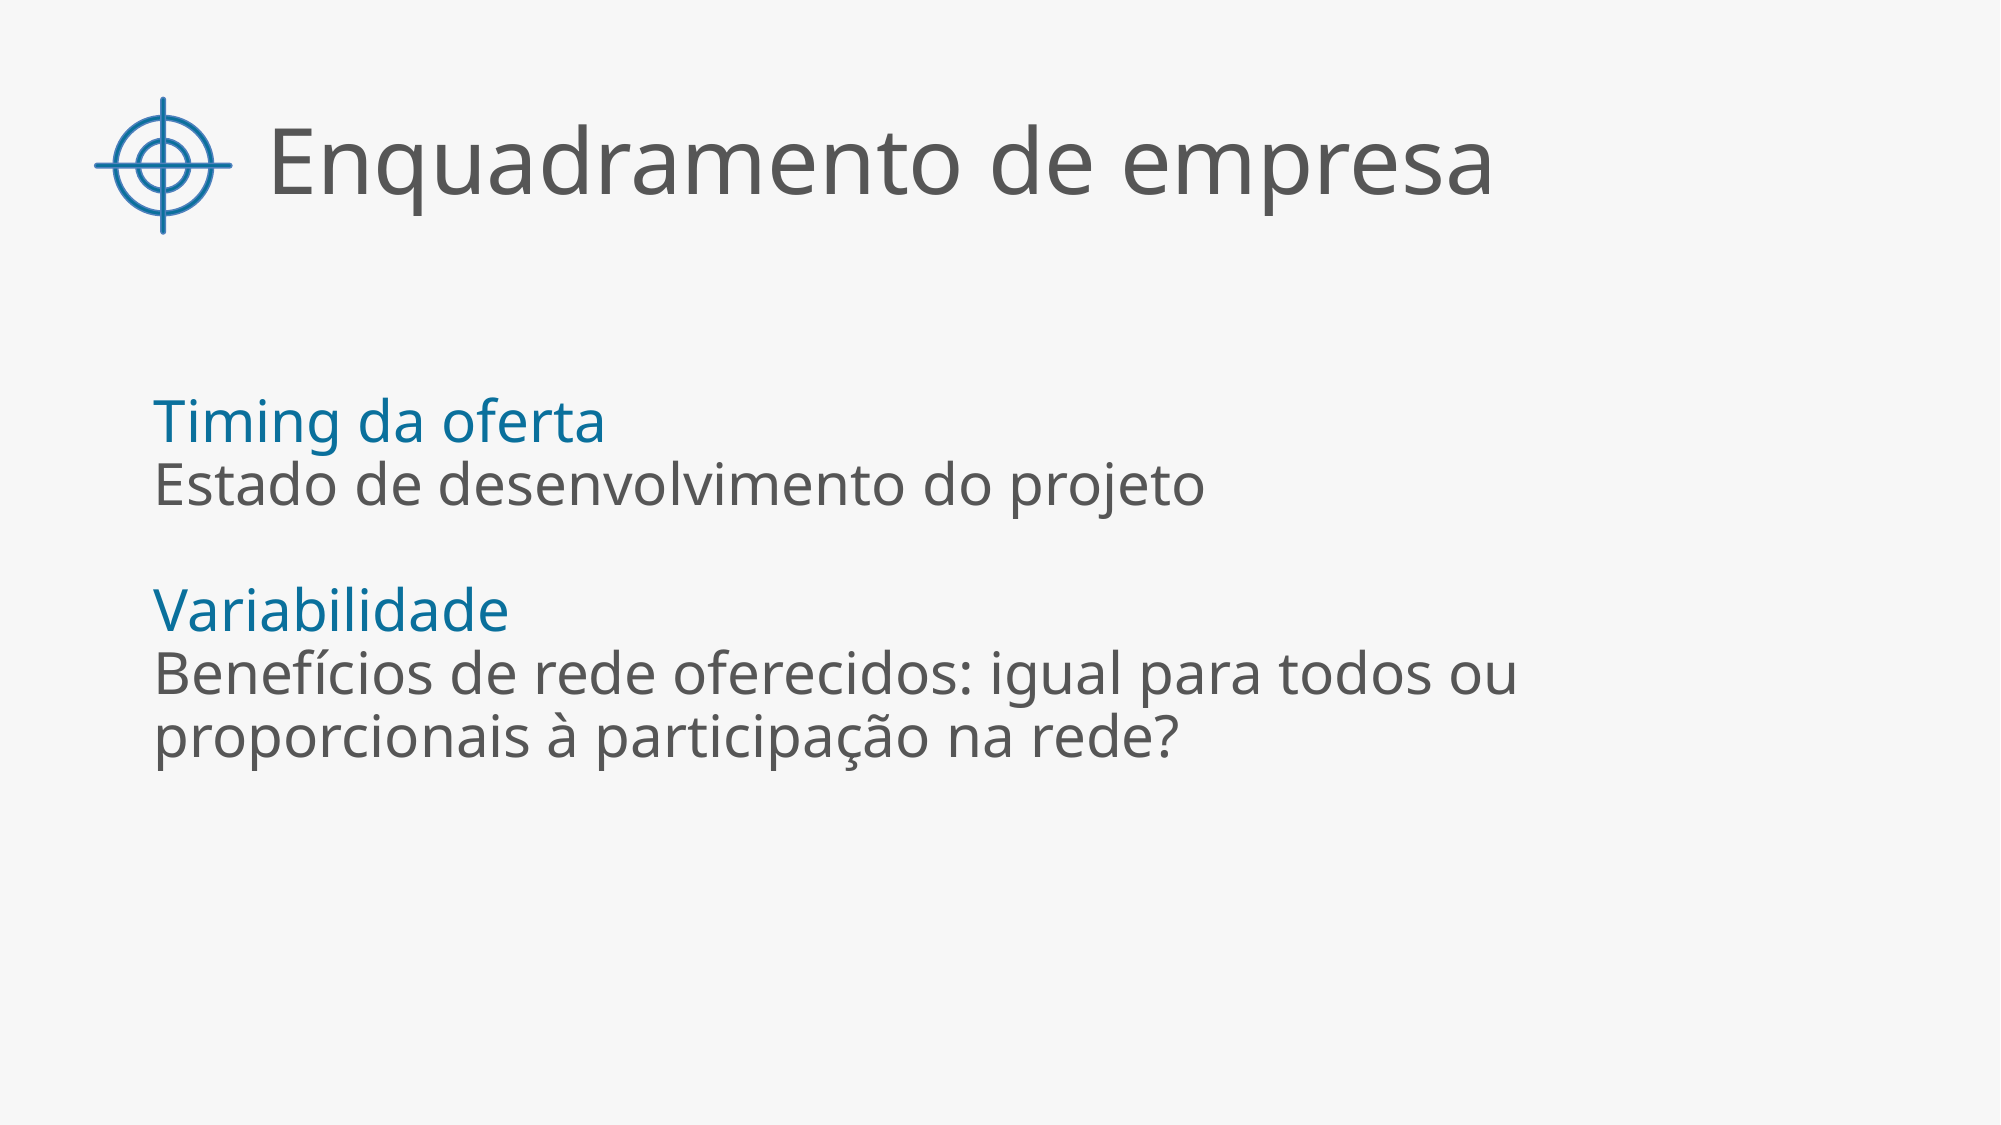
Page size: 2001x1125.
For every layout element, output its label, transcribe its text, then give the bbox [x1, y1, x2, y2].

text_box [94, 97, 232, 234]
text_box Timing da oferta Estado de desenvolvimento do projeto Variabilidade Benefícios de rede oferecidos: igual para todos ou proporcionais à participação na rede? [153, 384, 1892, 840]
list Enquadramento de empresa [265, 108, 1930, 226]
